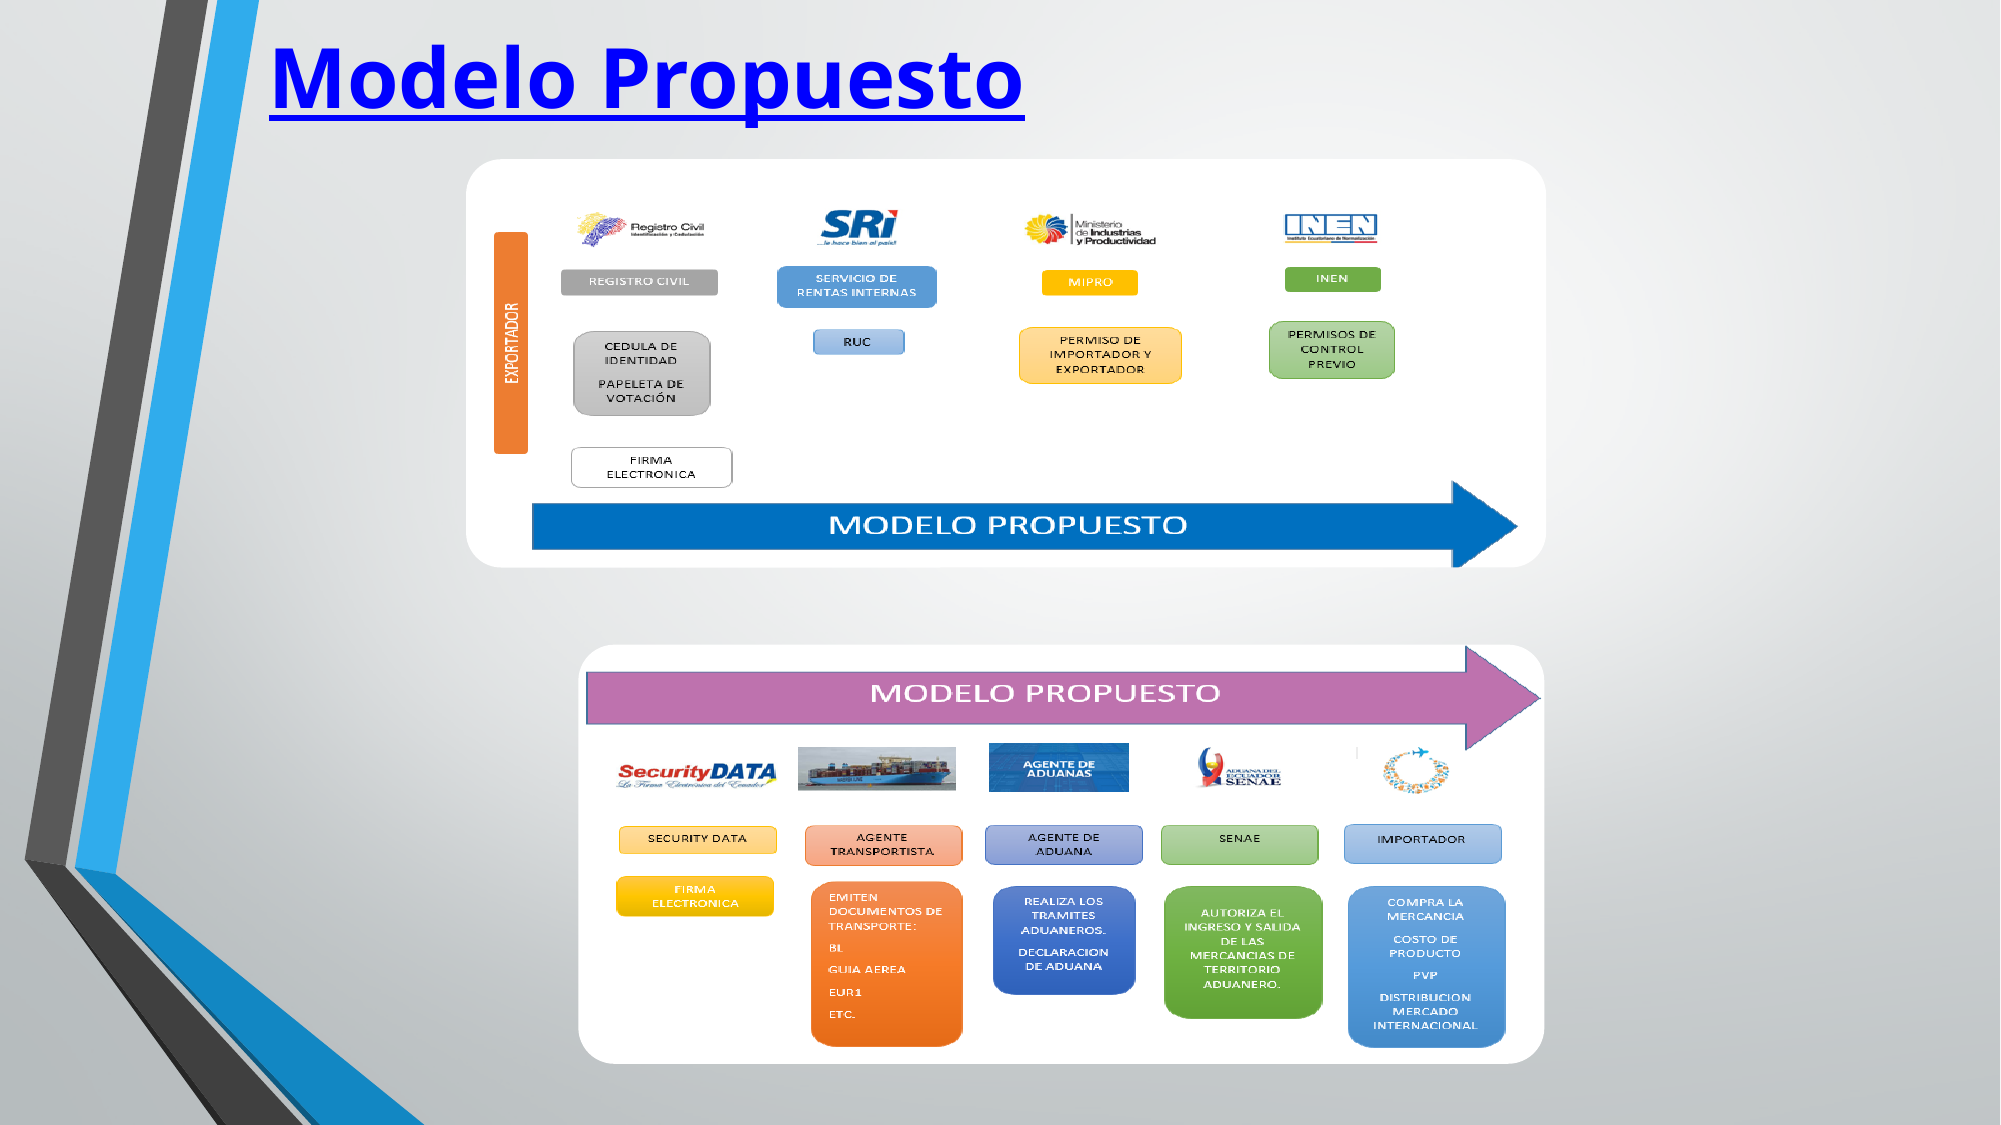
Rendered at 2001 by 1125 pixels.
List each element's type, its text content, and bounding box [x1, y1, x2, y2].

text_box Modelo Propuesto [253, 1, 1759, 149]
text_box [465, 159, 1547, 1065]
